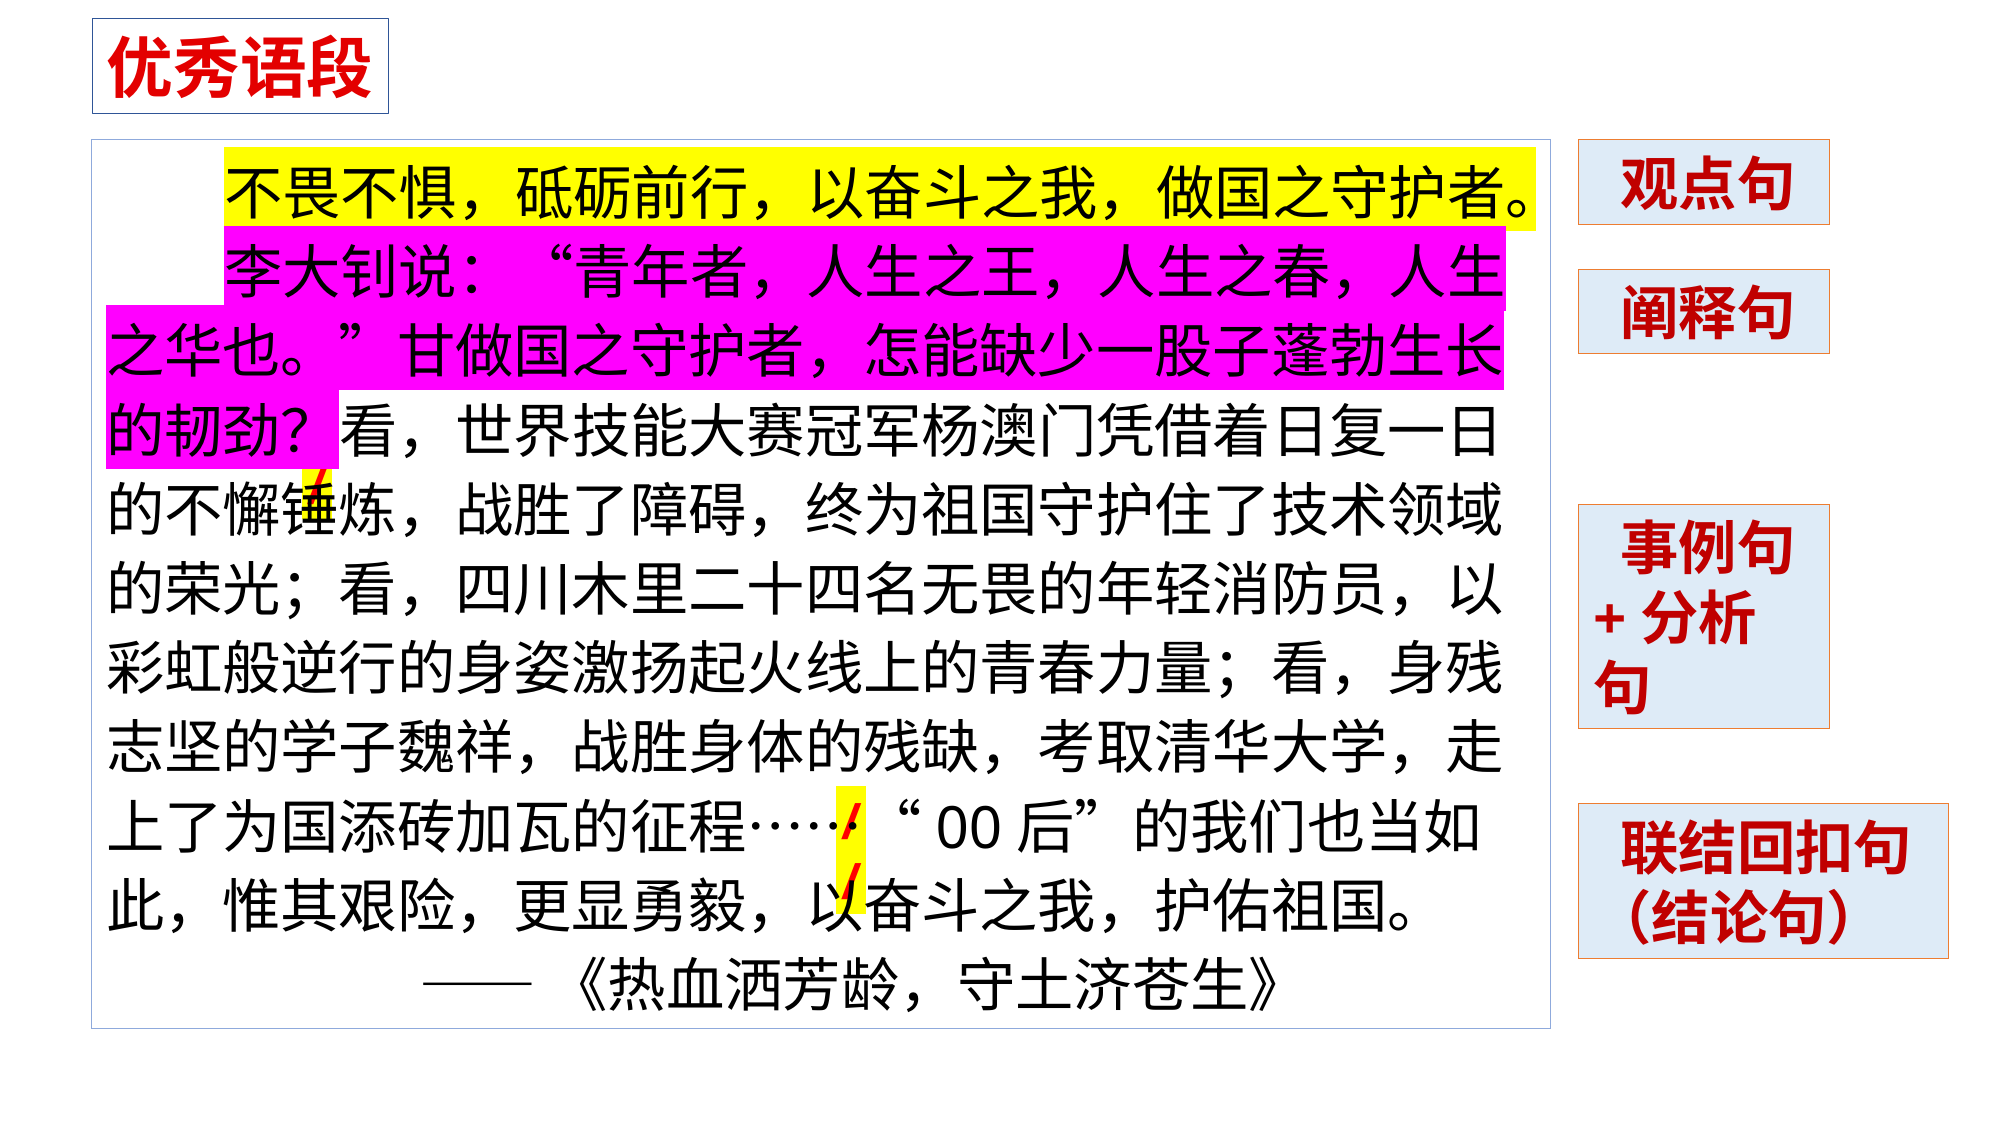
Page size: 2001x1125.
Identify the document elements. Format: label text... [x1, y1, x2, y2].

text_box 观点句 [1578, 139, 1830, 225]
text_box 联结回扣句（结论句） [1578, 803, 1949, 959]
text_box 不畏不惧，砥砺前行，以奋斗之我，做国之守护者。 李大钊说：“青年者，人生之王，人生之春，人生之华也。”甘做国之守护者，怎能缺少一股子蓬勃生长的韧劲？看，世界技能大赛冠军杨澳门凭借着日复一日的不懈锤炼，战胜了障碍，终为祖国守护住了技术领域的荣光；看，四川木里二十四名无畏的年轻消防员，以彩虹般逆行的身姿激扬起火线上的青春力量；看，身残志坚的学子魏祥，战胜身体的残缺，考取清华大学，走上了为国添砖加瓦的征程……“00后”的我们也当如此，惟其艰险，更显勇毅，以奋斗之我，护佑祖国。 ——《热血洒芳龄，守土济苍生》 [91, 139, 1551, 1029]
text_box 优秀语段 [91, 18, 389, 113]
text_box 阐释句 [1578, 269, 1830, 354]
text_box 事例句+分析句 [1578, 504, 1830, 729]
